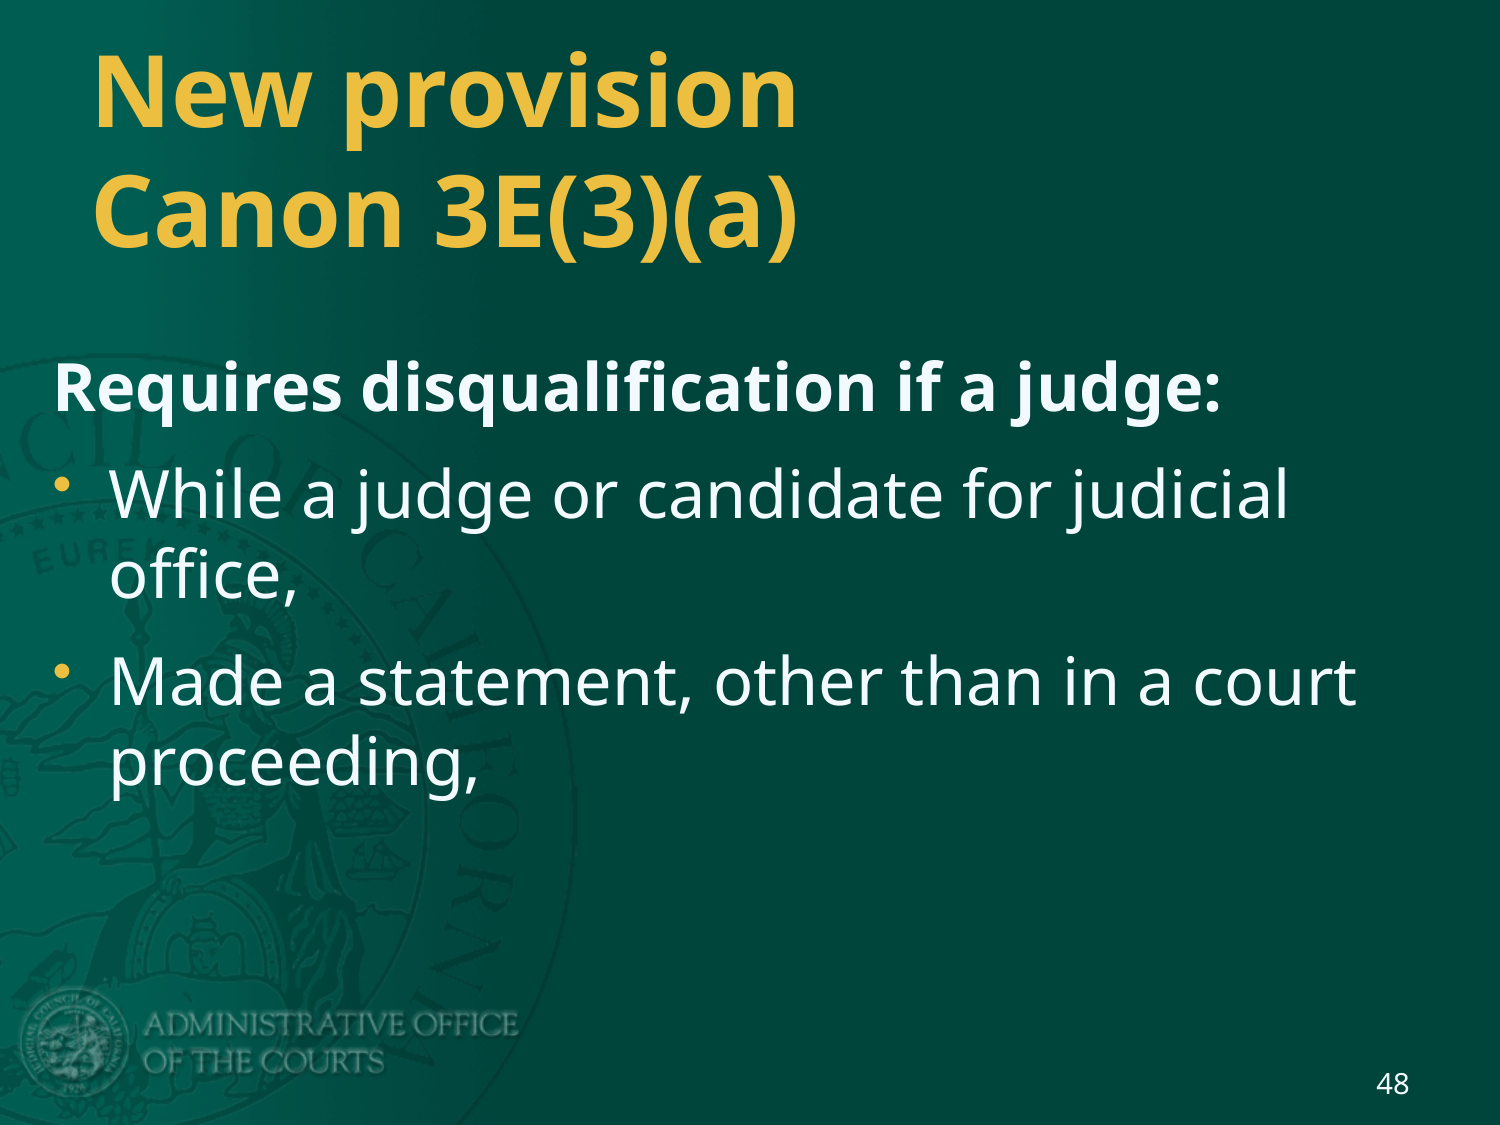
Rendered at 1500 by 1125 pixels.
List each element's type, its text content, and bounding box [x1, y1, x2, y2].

slide_number 48 [1112, 1037, 1426, 1113]
picture [0, 0, 1500, 1125]
list Requires disqualification if a judge: While a judge or candidate for judicial office, Made a statement, other than in a court proceeding, [37, 337, 1457, 1032]
title New provision Canon 3E(3)(a) [74, 49, 1476, 276]
